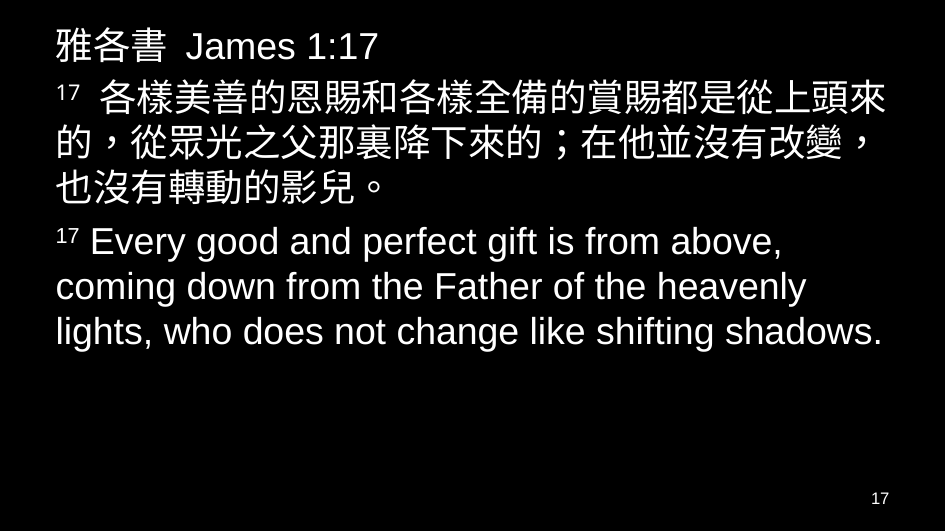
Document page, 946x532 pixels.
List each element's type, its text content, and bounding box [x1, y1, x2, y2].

slide_number 17 [677, 483, 899, 522]
list 雅各書 James 1:17 17 各樣美善的恩賜和各樣全備的賞賜都是從上頭來的，從眾光之父那裏降下來的；在他並沒有改變，也沒有轉動的影兒。 17 Every good and perfect gift is from above, coming down from the Father of the heavenly lights, who does not change like shifting shadows. [46, 17, 899, 475]
